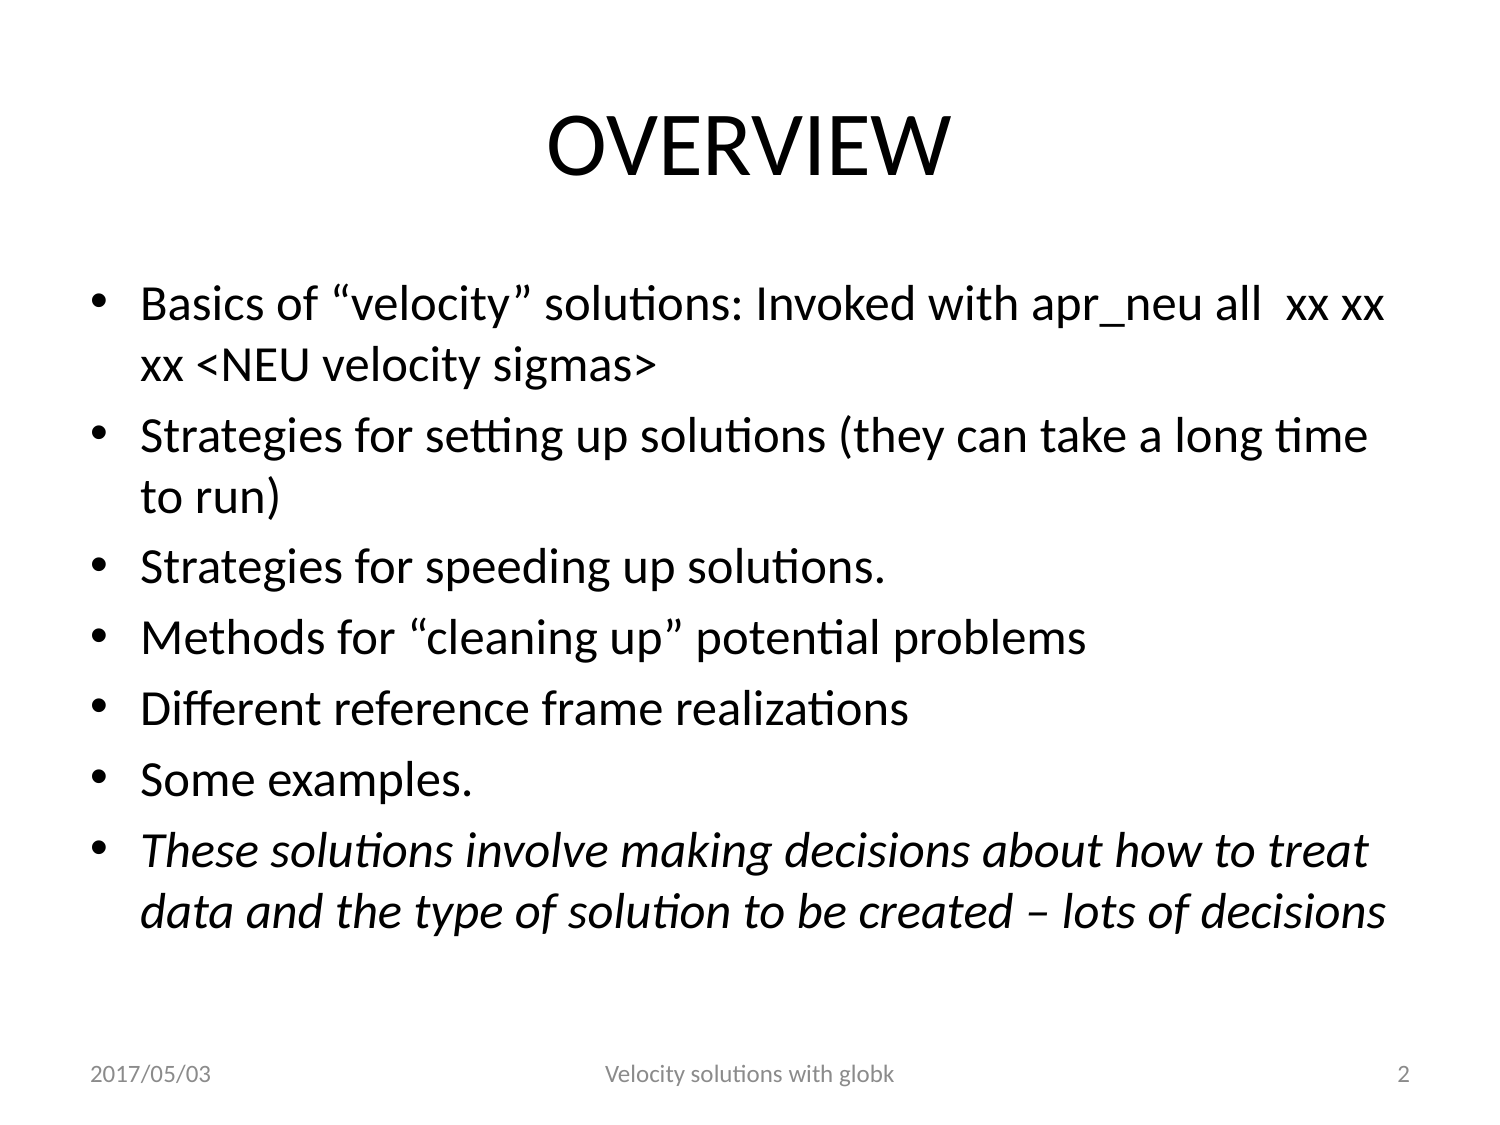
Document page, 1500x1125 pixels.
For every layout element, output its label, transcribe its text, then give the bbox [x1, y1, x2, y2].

title OVERVIEW [75, 45, 1425, 233]
slide_number 1 [1074, 1042, 1425, 1103]
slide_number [75, 1042, 425, 1103]
list Basics of “velocity” solutions: Invoked with apr_neu all xx xx xx <NEU velocity sigmas> Strategies for setting up solutions (they can take a long time to run) Strategies for speeding up solutions. Methods for “cleaning up” potential problems Different reference frame realizations Some examples. These solutions involve making decisions about how to treat data and the type of solution to be created – lots of decisions [75, 262, 1425, 1005]
footer Velocity solutions with globk [512, 1042, 988, 1103]
